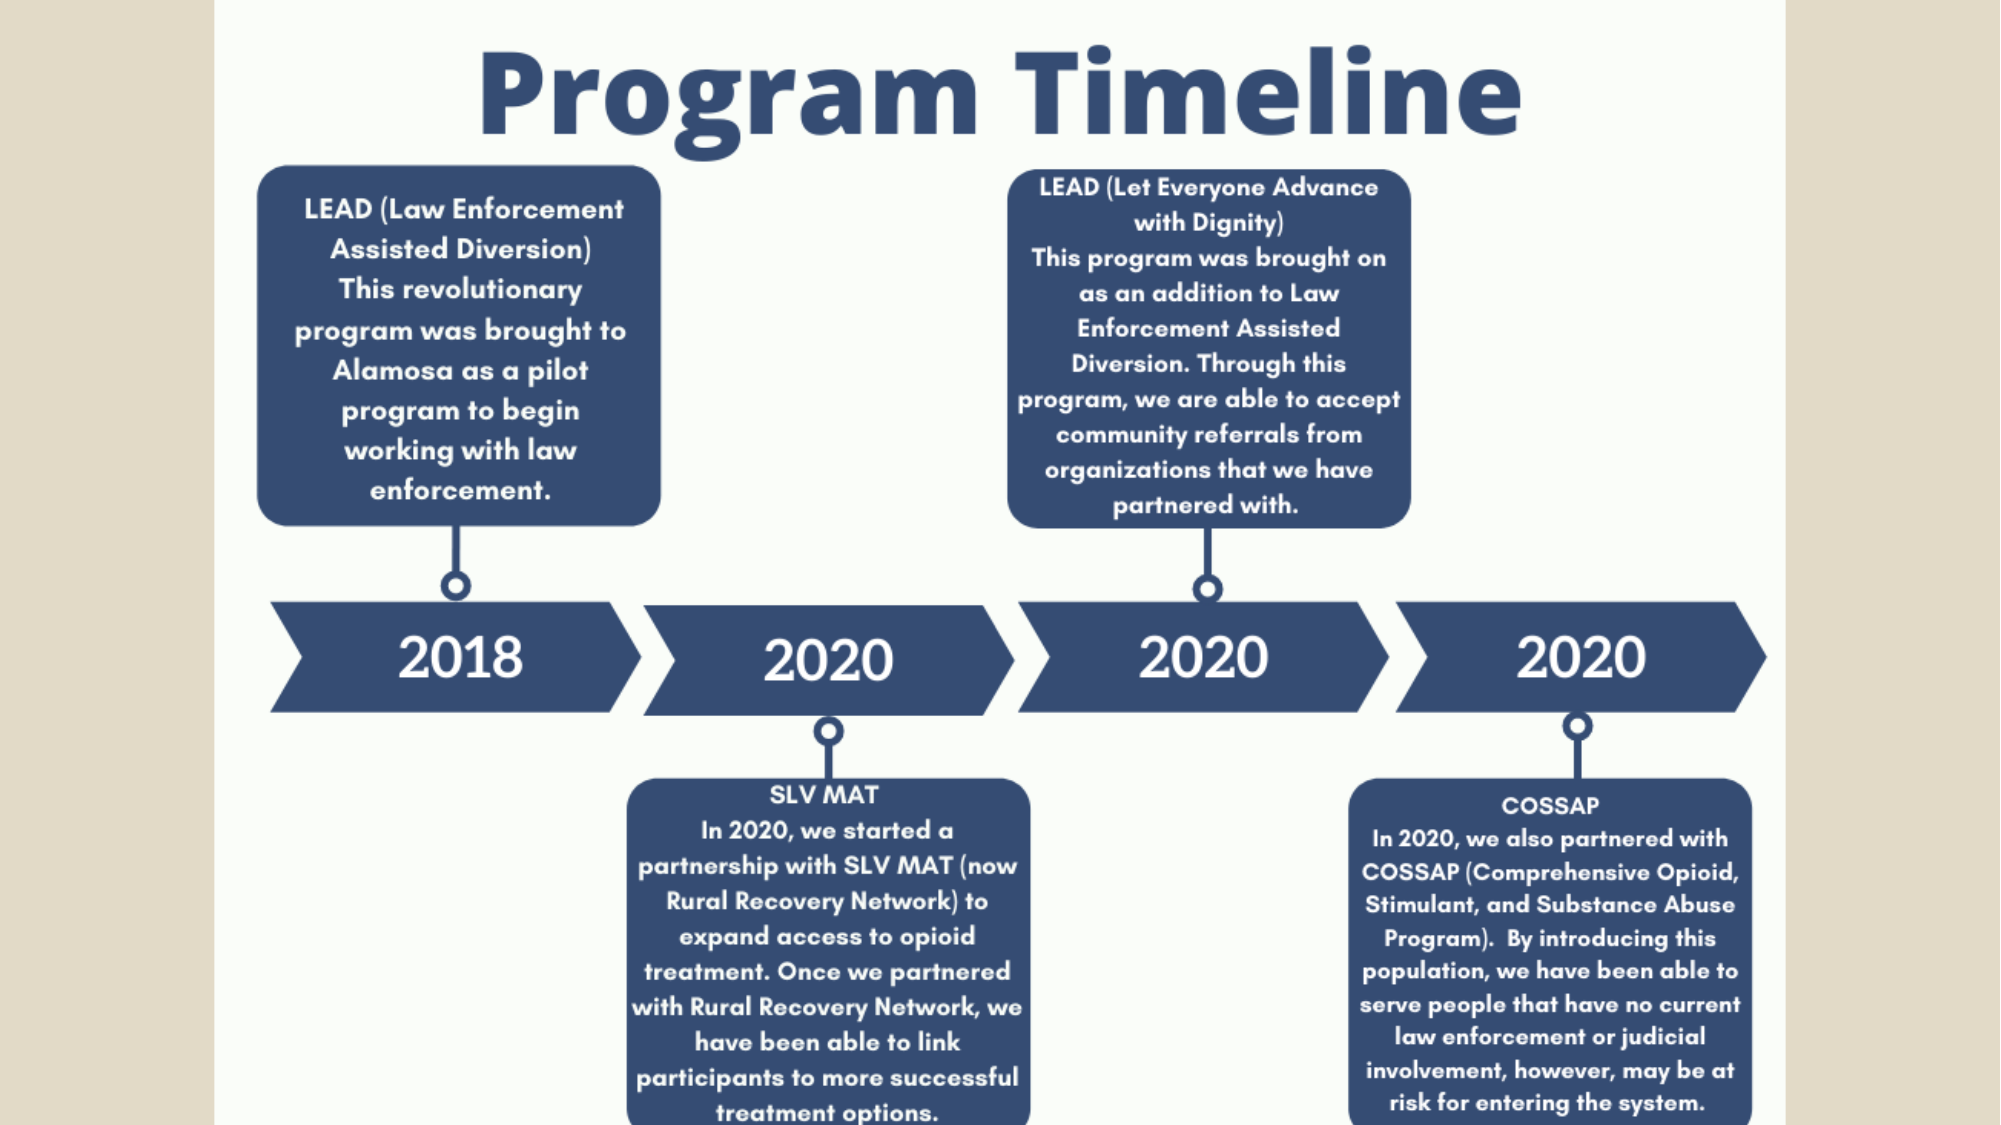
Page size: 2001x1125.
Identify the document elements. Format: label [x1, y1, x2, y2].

picture [214, 0, 1786, 1125]
